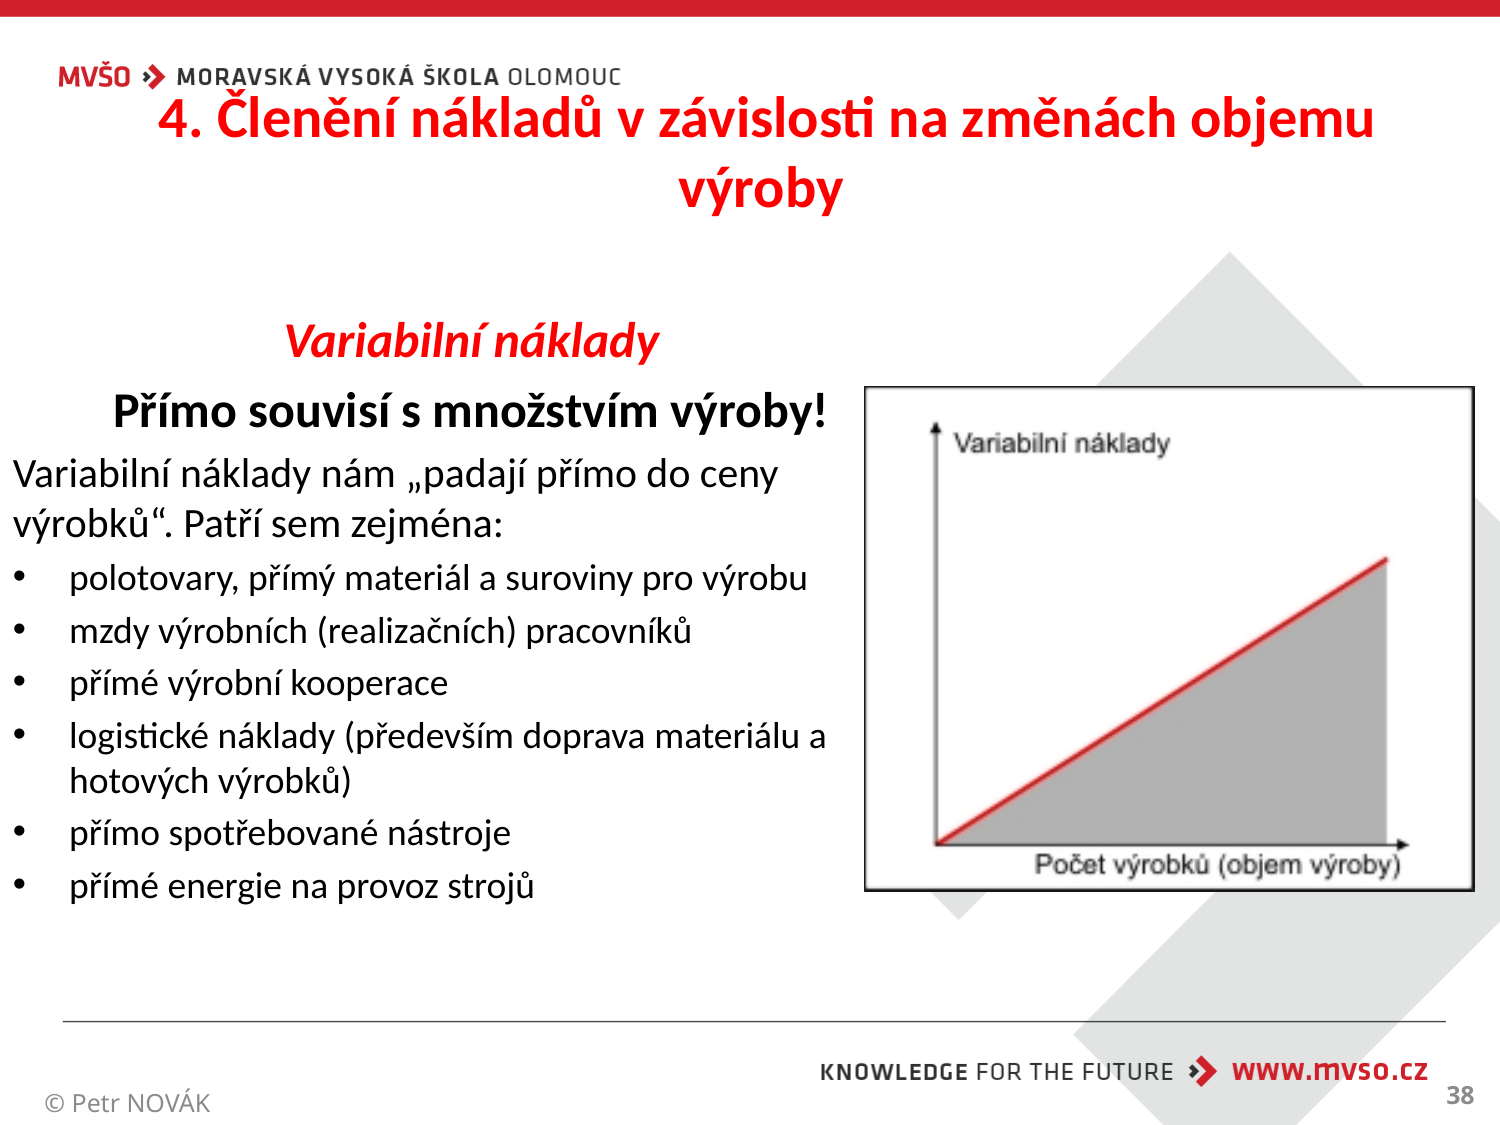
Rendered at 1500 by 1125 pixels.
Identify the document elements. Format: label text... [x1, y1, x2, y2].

slide_number © Petr NOVÁK [29, 1113, 380, 1118]
picture [0, 0, 1500, 1125]
slide_number 38 [1139, 1082, 1490, 1112]
title 4. Členění nákladů v závislosti na změnách objemu výroby [76, 74, 1459, 224]
list Variabilní náklady Přímo souvisí s množstvím výroby! Variabilní náklady nám „padají přímo do ceny výrobků“. Patří sem zejména: polotovary, přímý materiál a suroviny pro výrobu mzdy výrobních (realizačních) pracovníků přímé výrobní kooperace logistické náklady (především doprava materiálu a hotových výrobků) přímo spotřebované nástroje přímé energie na provoz strojů [0, 299, 917, 1113]
